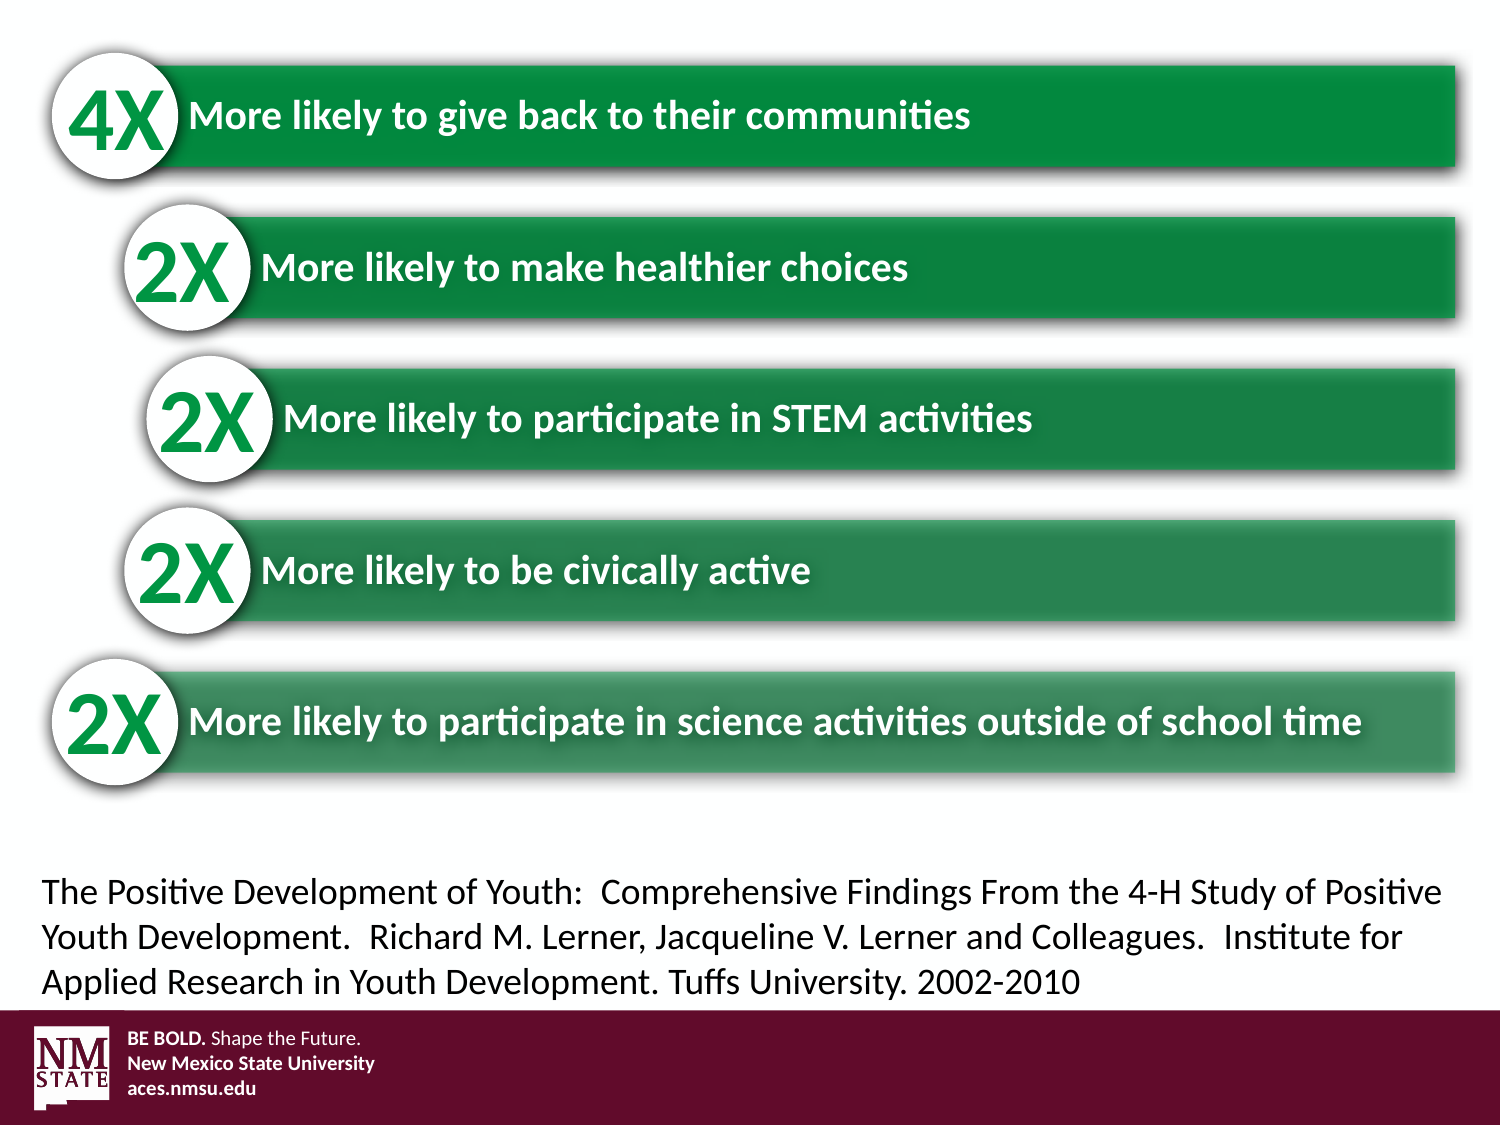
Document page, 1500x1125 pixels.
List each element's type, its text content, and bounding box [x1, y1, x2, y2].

text_box The Positive Development of Youth: Comprehensive Findings From the 4-H Study of Positive Youth Development. Richard M. Lerner, Jacqueline V. Lerner and Colleagues. Institute for Applied Research in Youth Development. Tuffs University. 2002-2010 [26, 859, 1474, 1010]
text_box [38, 15, 1474, 824]
picture [23, 1015, 120, 1121]
